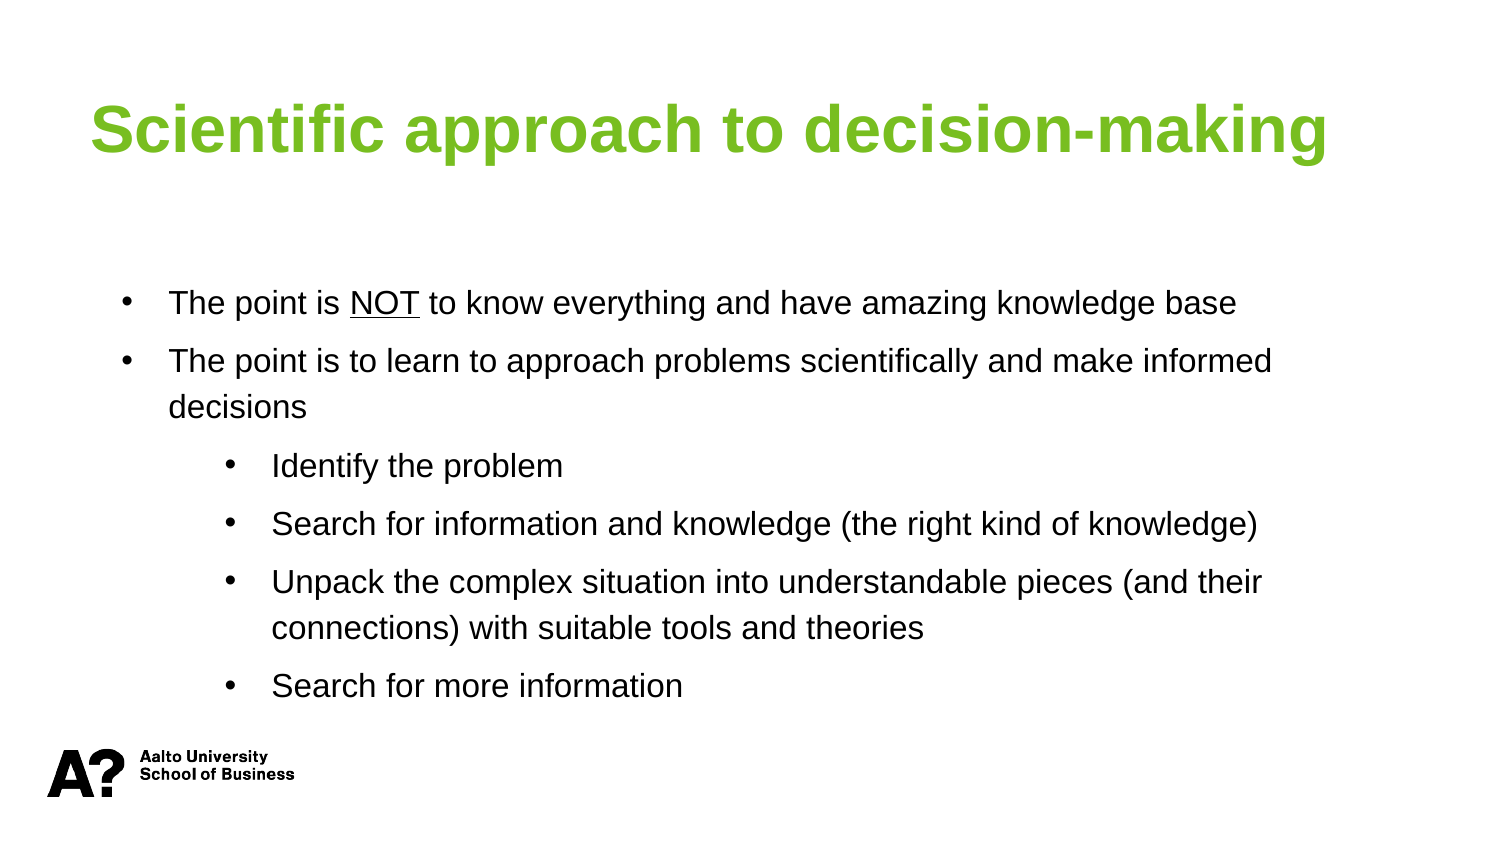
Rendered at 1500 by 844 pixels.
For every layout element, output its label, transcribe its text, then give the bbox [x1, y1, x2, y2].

picture [0, 703, 341, 844]
list Scientific approach to decision-making [89, 85, 1484, 207]
list The point is NOT to know everything and have amazing knowledge base The point is to learn to approach problems scientifically and make informed decisions Identify the problem Search for information and knowledge (the right kind of knowledge) Unpack the complex situation into understandable pieces (and their connections) with suitable tools and theories Search for more information [121, 275, 1379, 730]
